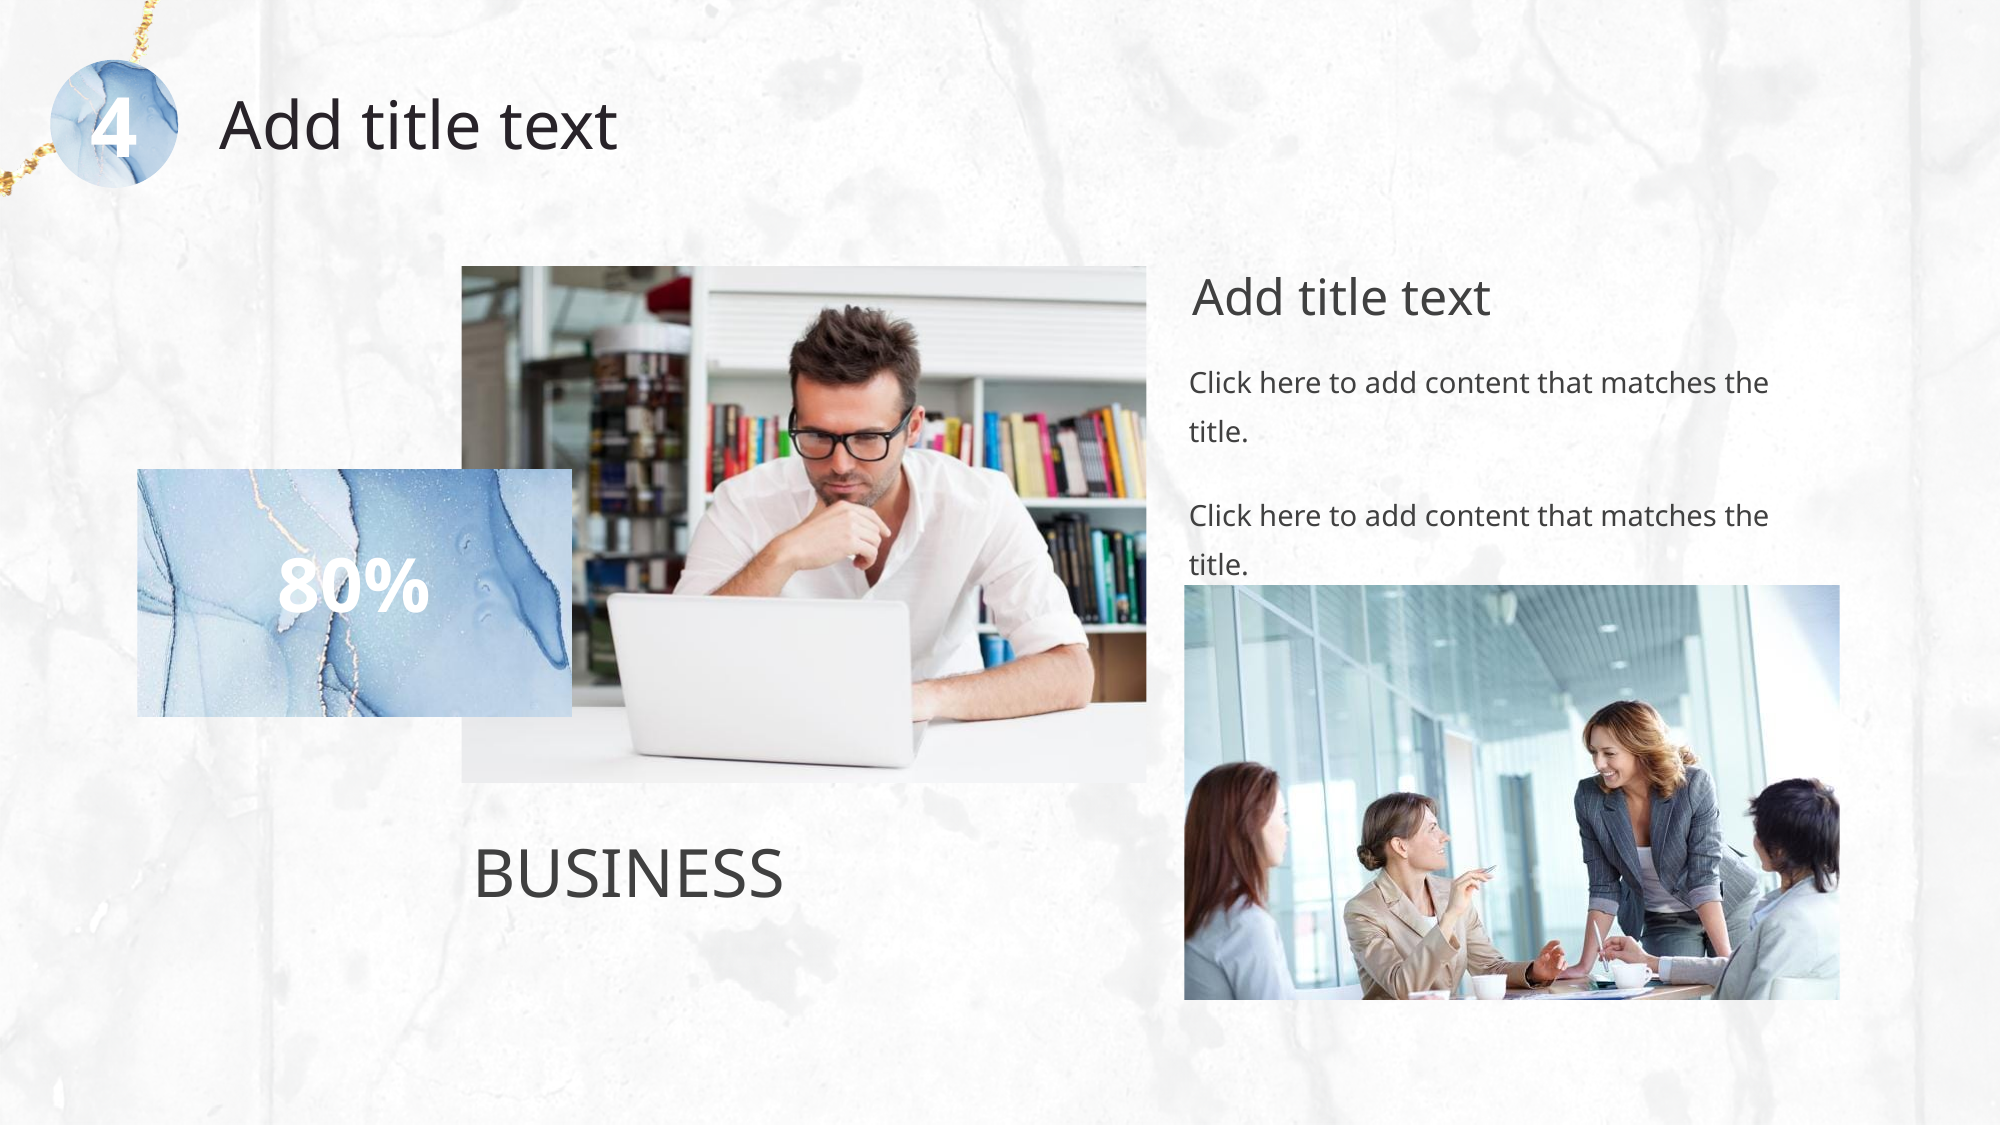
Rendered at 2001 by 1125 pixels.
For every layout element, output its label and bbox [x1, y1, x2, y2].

text_box [137, 469, 572, 717]
picture [0, 0, 2000, 1125]
